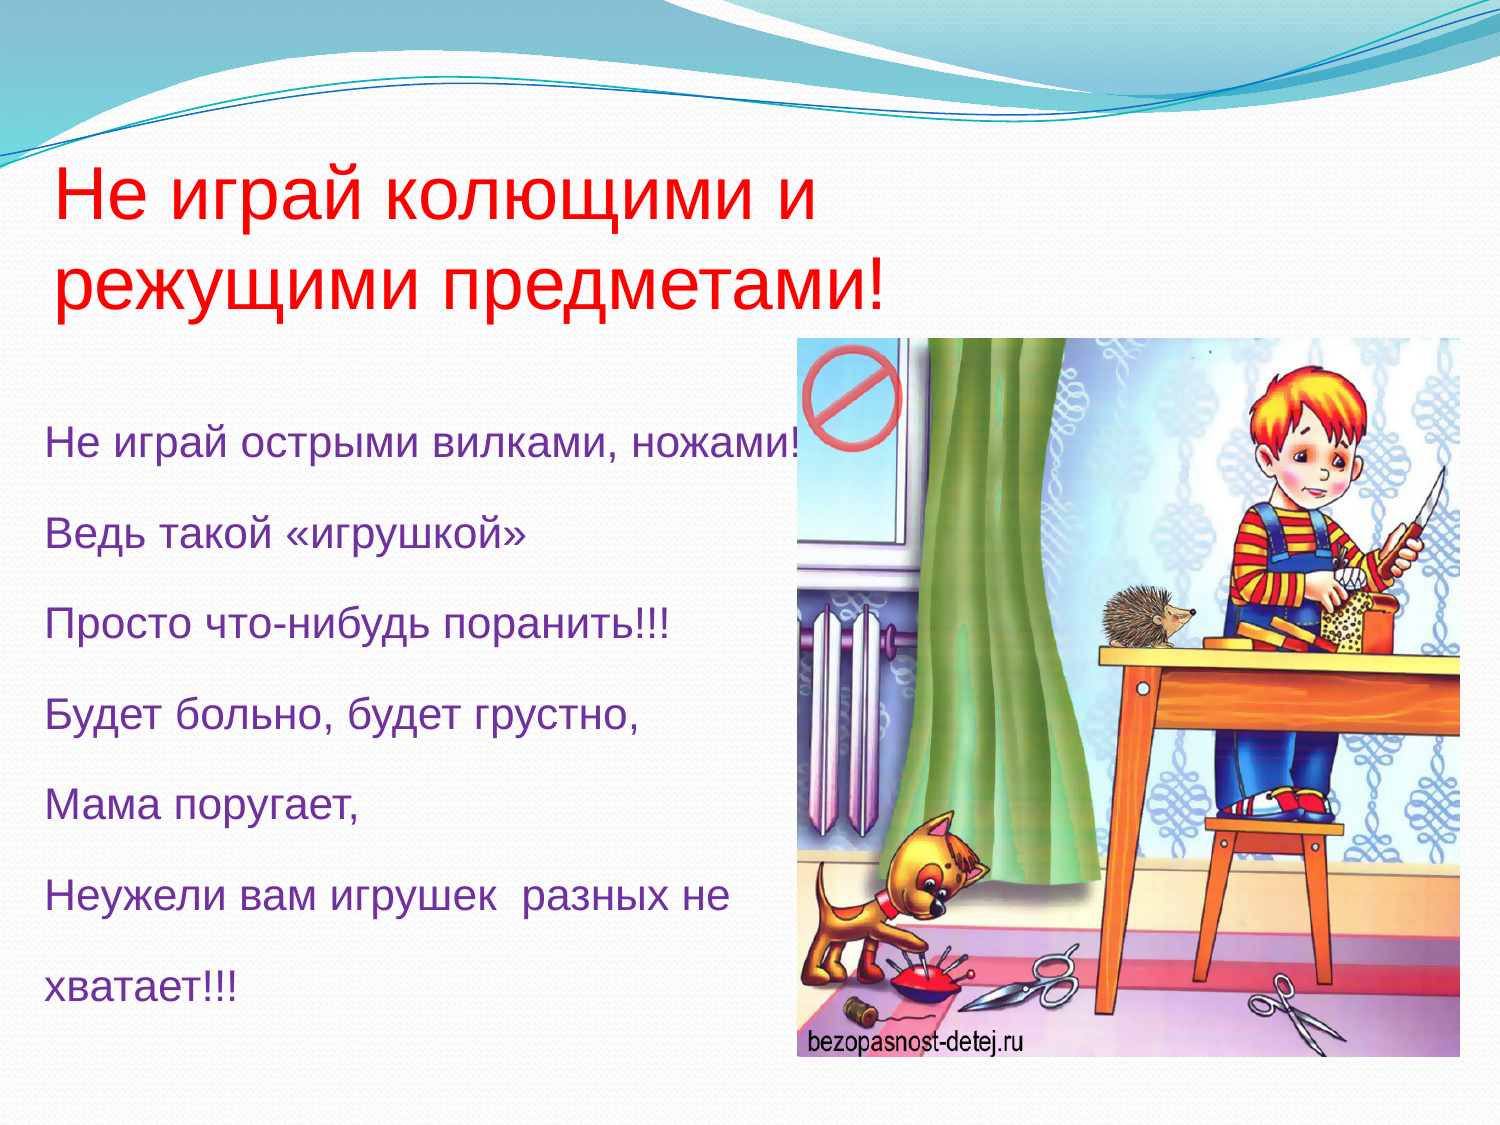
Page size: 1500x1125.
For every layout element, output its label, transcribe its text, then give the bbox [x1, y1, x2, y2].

list Не играй острыми вилками, ножами! Ведь такой «игрушкой» Просто что-нибудь поранить!!! Будет больно, будет грустно, Мама поругает, Неужели вам игрушек разных не хватает!!! [29, 314, 821, 1043]
title Не играй колющими и режущими предметами! [53, 78, 892, 325]
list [796, 337, 1460, 1057]
